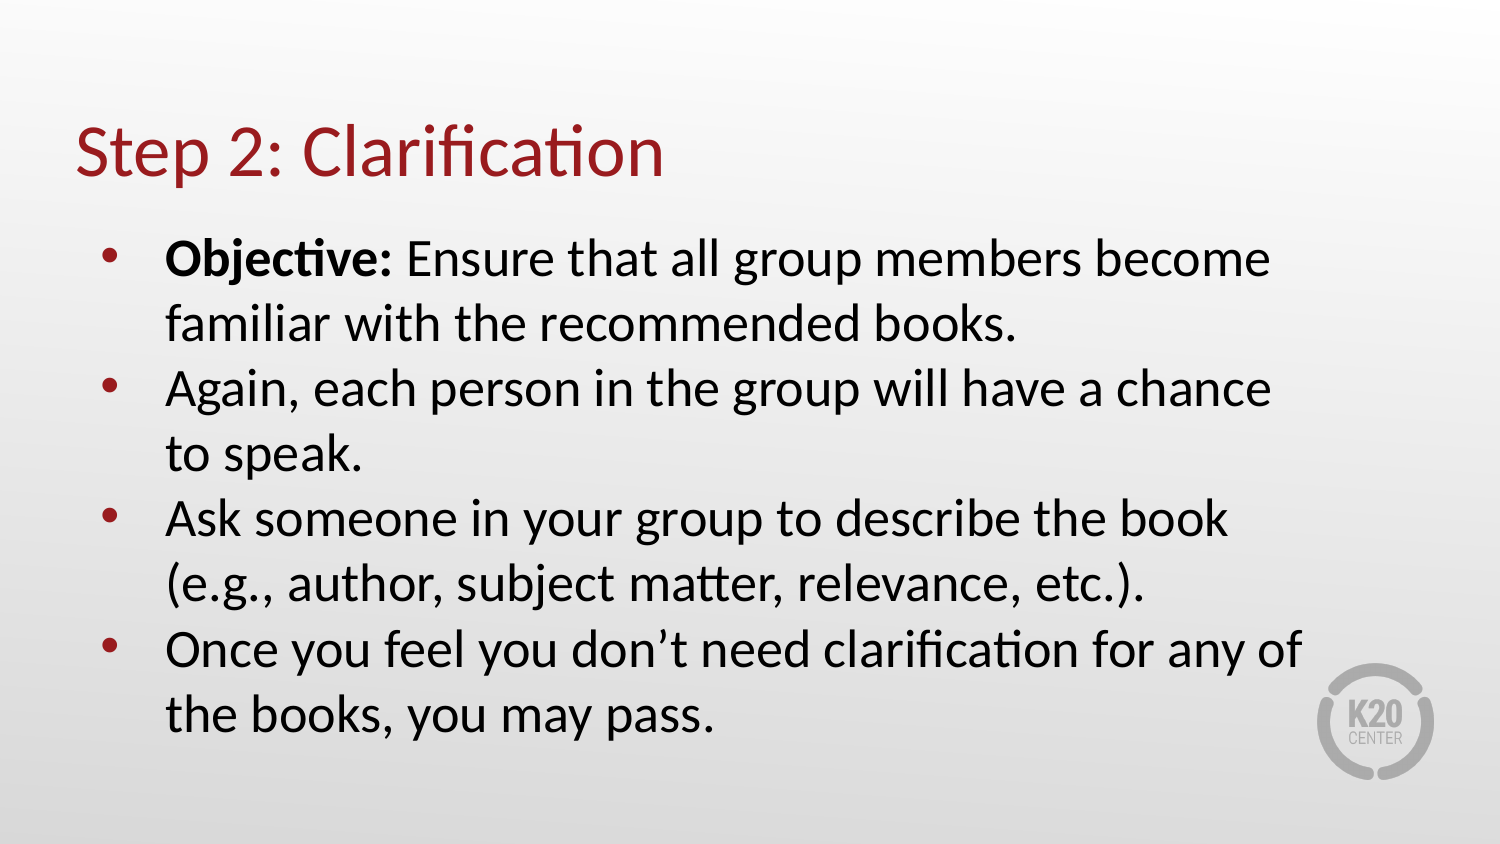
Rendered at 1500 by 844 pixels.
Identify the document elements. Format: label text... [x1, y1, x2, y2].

title Step 2: Clarification [75, 50, 1425, 191]
list Objective: Ensure that all group members become familiar with the recommended books. Again, each person in the group will have a chance to speak. Ask someone in your group to describe the book (e.g., author, subject matter, relevance, etc.). Once you feel you don’t need clarification for any of the books, you may pass. [75, 214, 1339, 779]
picture [1300, 646, 1451, 797]
